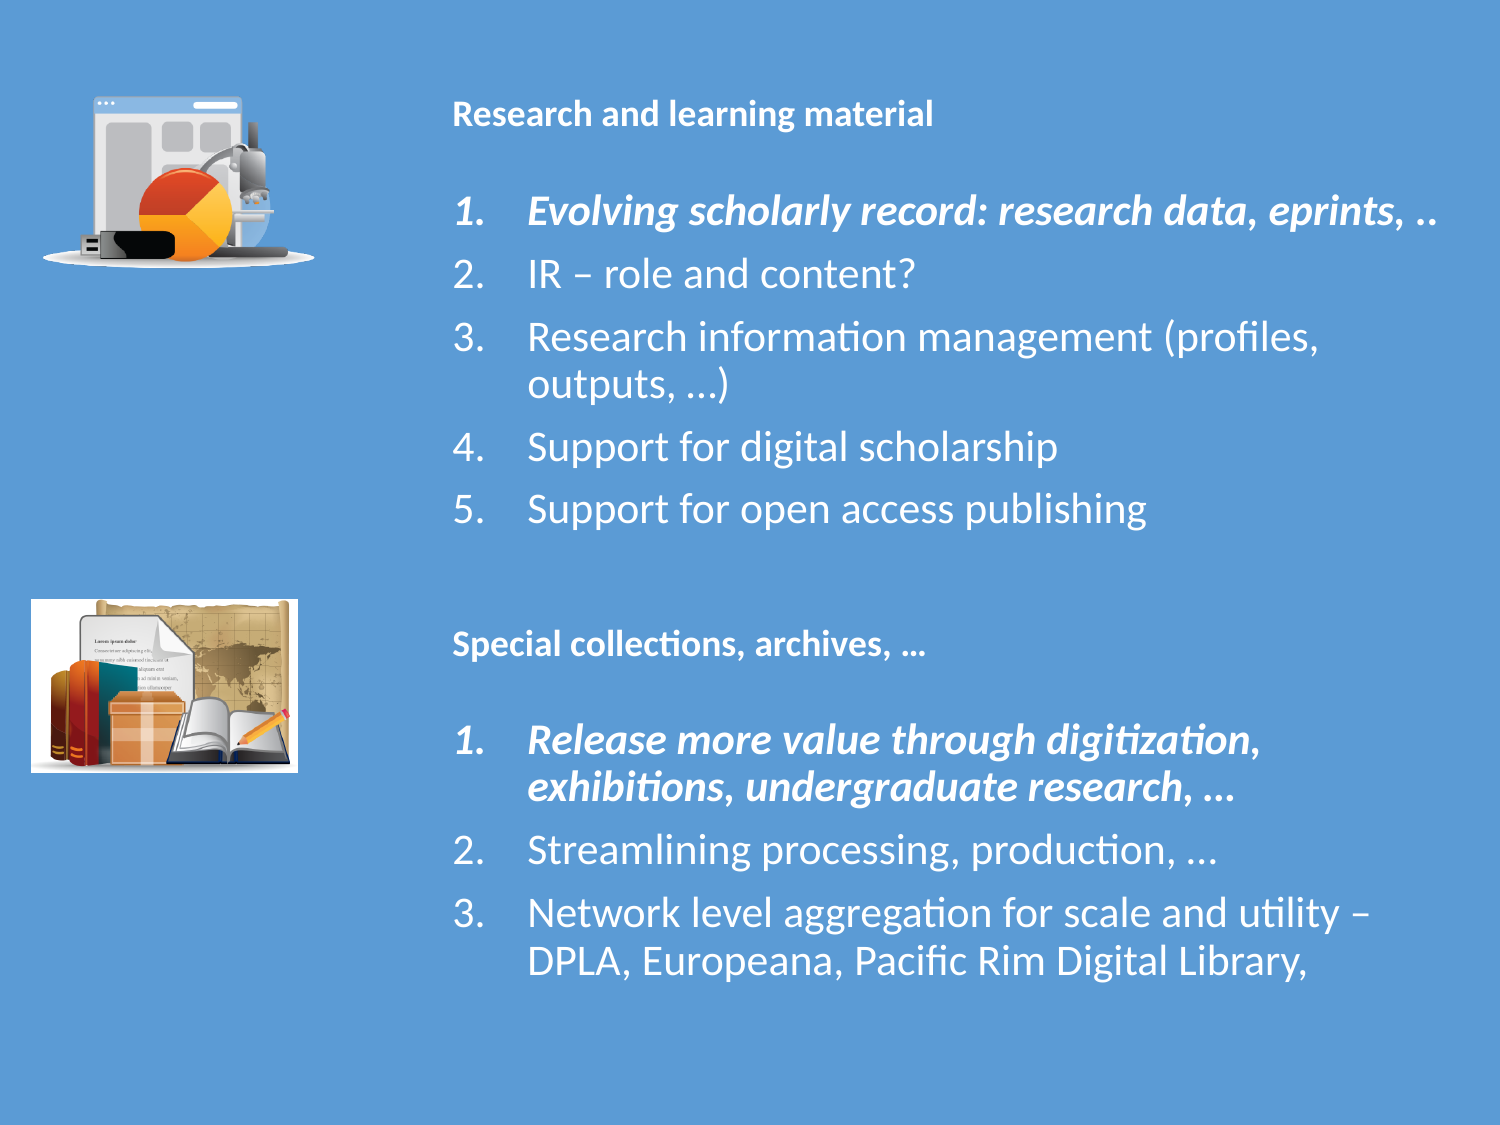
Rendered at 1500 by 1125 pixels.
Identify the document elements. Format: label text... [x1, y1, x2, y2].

list Research and learning material [437, 37, 1475, 143]
list Release more value through digitization, exhibitions, undergraduate research, … Streamlining processing, production, … Network level aggregation for scale and utility – DPLA, Europeana, Pacific Rim Digital Library, [437, 709, 1475, 1088]
picture [31, 599, 298, 773]
picture [37, 89, 320, 275]
list Evolving scholarly record: research data, eprints, .. IR – role and content? Research information management (profiles, outputs, …) Support for digital scholarship Support for open access publishing [437, 179, 1475, 578]
list Special collections, archives, … [437, 600, 1475, 672]
